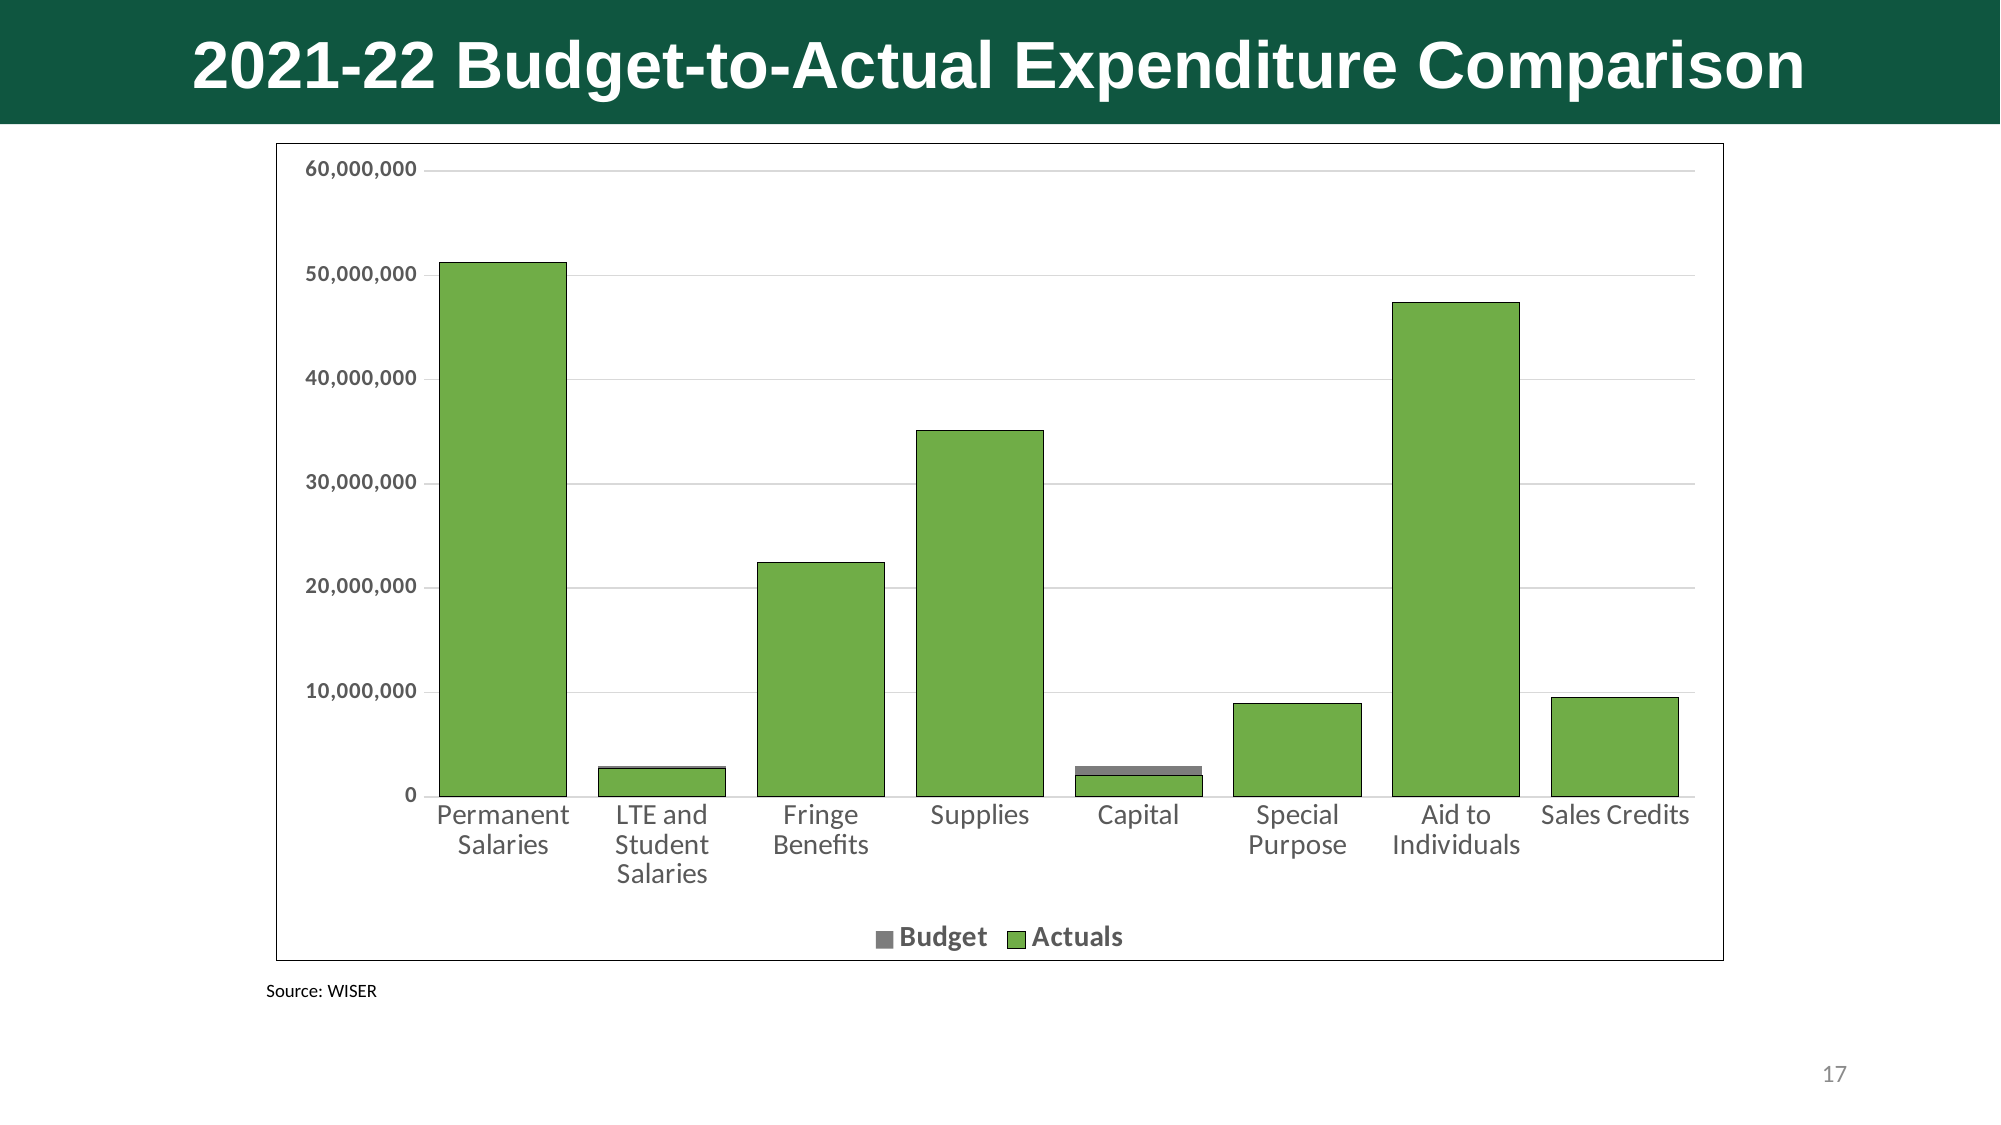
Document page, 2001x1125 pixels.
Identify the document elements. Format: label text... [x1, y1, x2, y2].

text_box Source: WISER [251, 971, 697, 1009]
chart [276, 143, 1724, 961]
text_box 2021-22 Budget-to-Actual Expenditure Comparison [0, 0, 2000, 125]
slide_number 17 [1412, 1042, 1863, 1103]
